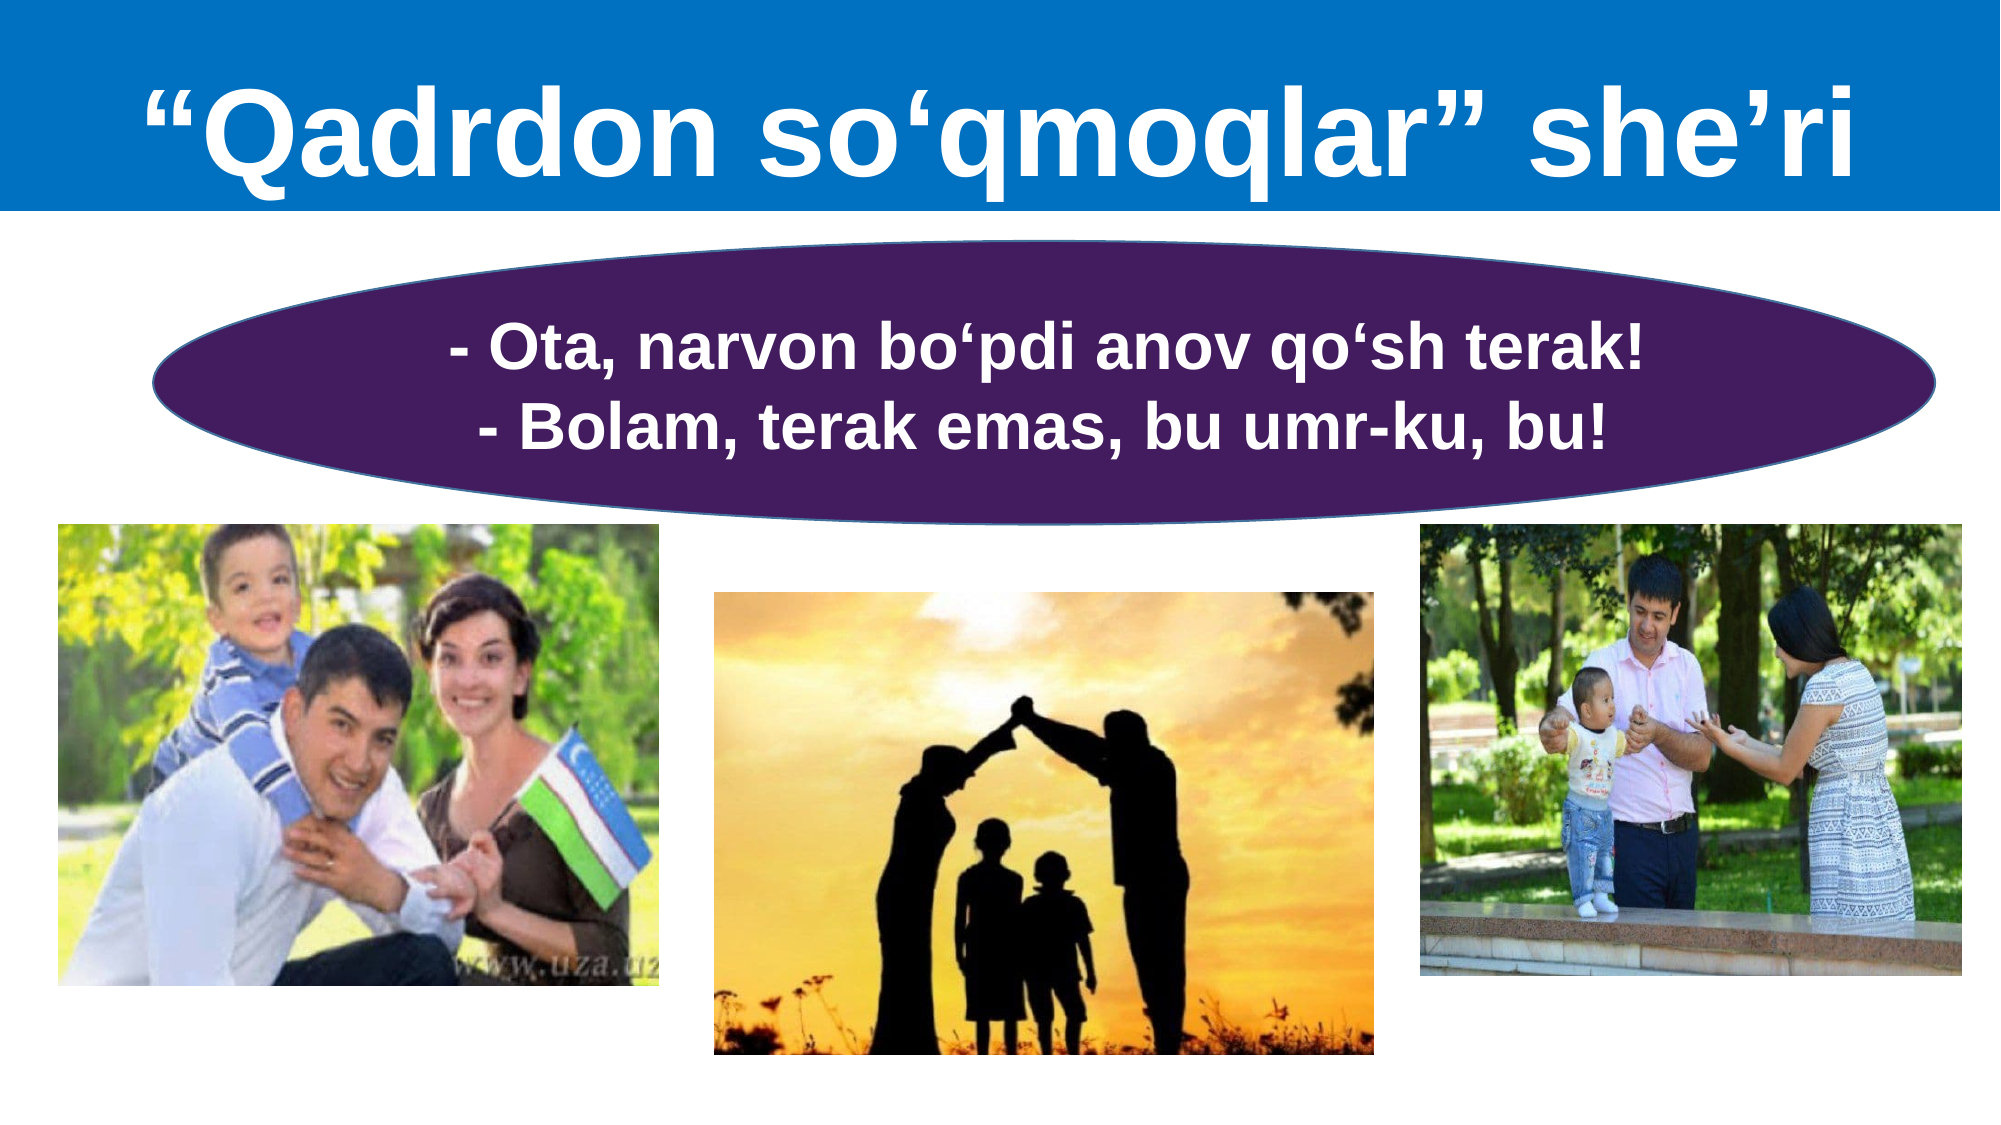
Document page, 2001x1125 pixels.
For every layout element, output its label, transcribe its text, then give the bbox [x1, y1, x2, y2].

picture [1420, 524, 1962, 976]
picture [58, 524, 659, 986]
picture [714, 592, 1374, 1055]
title “Qadrdon so‘qmoqlar” she’ri [0, 0, 2000, 211]
text_box - Ota, narvon bo‘pdi anov qo‘sh terak! - Bolam, terak emas, bu umr-ku, bu! [152, 239, 1937, 526]
